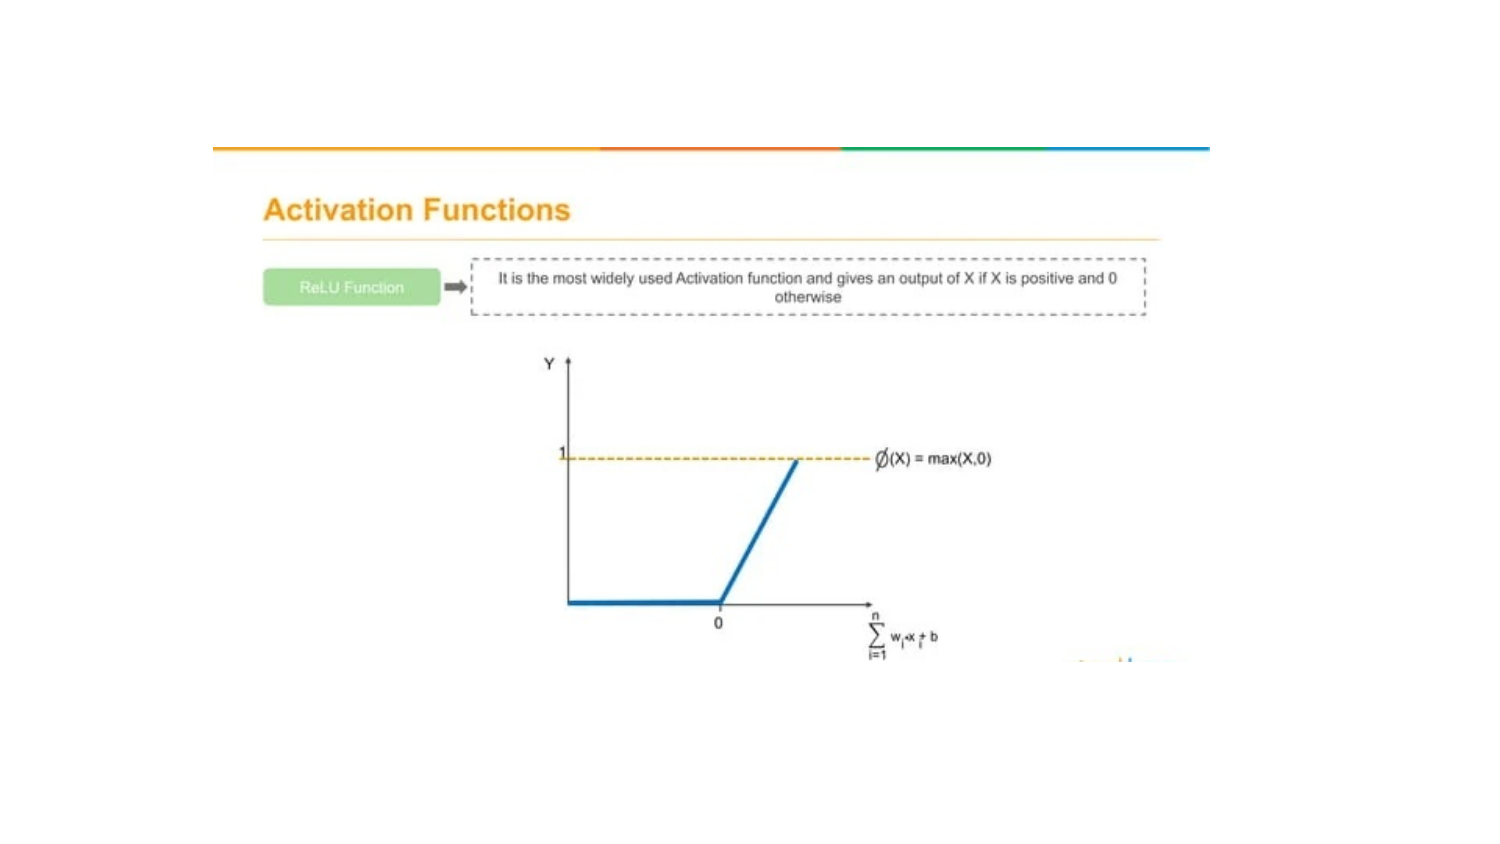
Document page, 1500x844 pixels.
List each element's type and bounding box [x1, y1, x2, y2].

picture [212, 147, 1211, 663]
